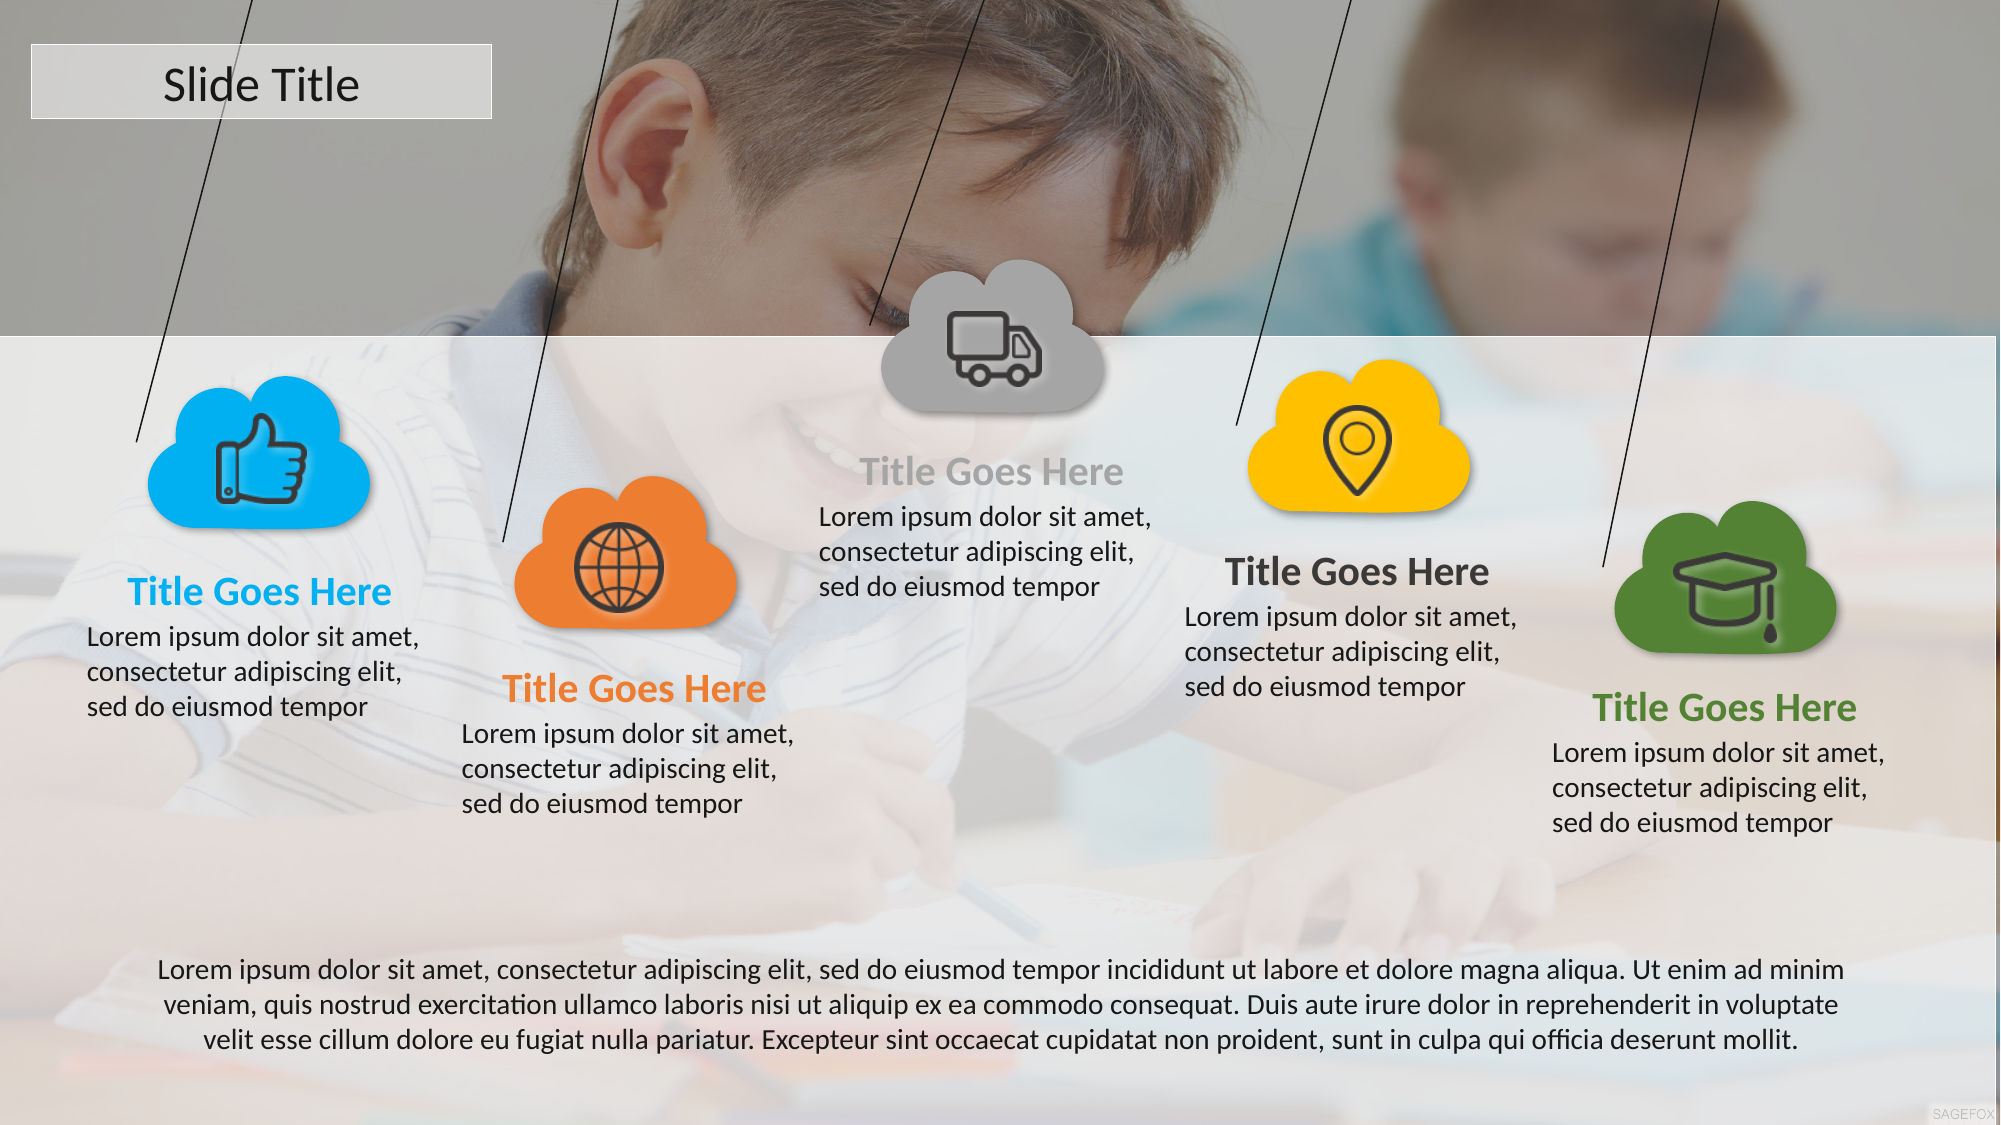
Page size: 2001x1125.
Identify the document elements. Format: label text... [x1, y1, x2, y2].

text_box Lorem ipsum dolor sit amet, consectetur adipiscing elit, sed do eiusmod tempor [809, 492, 1175, 608]
text_box Title Goes Here [487, 653, 782, 709]
text_box Slide Title [253, 44, 492, 119]
text_box [574, 523, 670, 621]
text_box [947, 311, 1049, 394]
picture [574, 522, 664, 613]
text_box Title Goes Here [1577, 672, 1873, 728]
text_box Lorem ipsum dolor sit amet, consectetur adipiscing elit, sed do eiusmod tempor [451, 709, 818, 825]
text_box Title Goes Here [112, 556, 408, 612]
text_box [147, 376, 370, 530]
picture [1323, 405, 1392, 496]
text_box Title Goes Here [844, 436, 1140, 492]
text_box [1614, 501, 1837, 655]
text_box [0, 336, 1996, 1125]
picture [947, 311, 1042, 387]
text_box [217, 413, 315, 510]
picture [1673, 552, 1777, 643]
text_box [1323, 405, 1400, 503]
text_box [881, 259, 1104, 413]
picture [217, 414, 307, 504]
text_box Lorem ipsum dolor sit amet, consectetur adipiscing elit, sed do eiusmod tempor [1174, 592, 1541, 708]
text_box Lorem ipsum dolor sit amet, consectetur adipiscing elit, sed do eiusmod tempor incididunt ut labore et dolore magna aliqua. Ut enim ad minim veniam, quis nostrud exercitation ullamco laboris nisi ut aliquip ex ea commodo consequat. Duis aute irure dolor in reprehenderit in voluptate velit esse cillum dolore eu fugiat nulla pariatur. Excepteur sint occaecat cupidatat non proident, sunt in culpa qui officia deserunt mollit. [153, 950, 1851, 1055]
text_box Slide Title [31, 44, 252, 119]
text_box Lorem ipsum dolor sit amet, consectetur adipiscing elit, sed do eiusmod tempor [76, 612, 443, 728]
text_box [1673, 552, 1785, 651]
text_box Lorem ipsum dolor sit amet, consectetur adipiscing elit, sed do eiusmod tempor [1542, 728, 1908, 844]
text_box [514, 476, 737, 630]
text_box [1247, 359, 1470, 513]
text_box Title Goes Here [1210, 536, 1505, 592]
